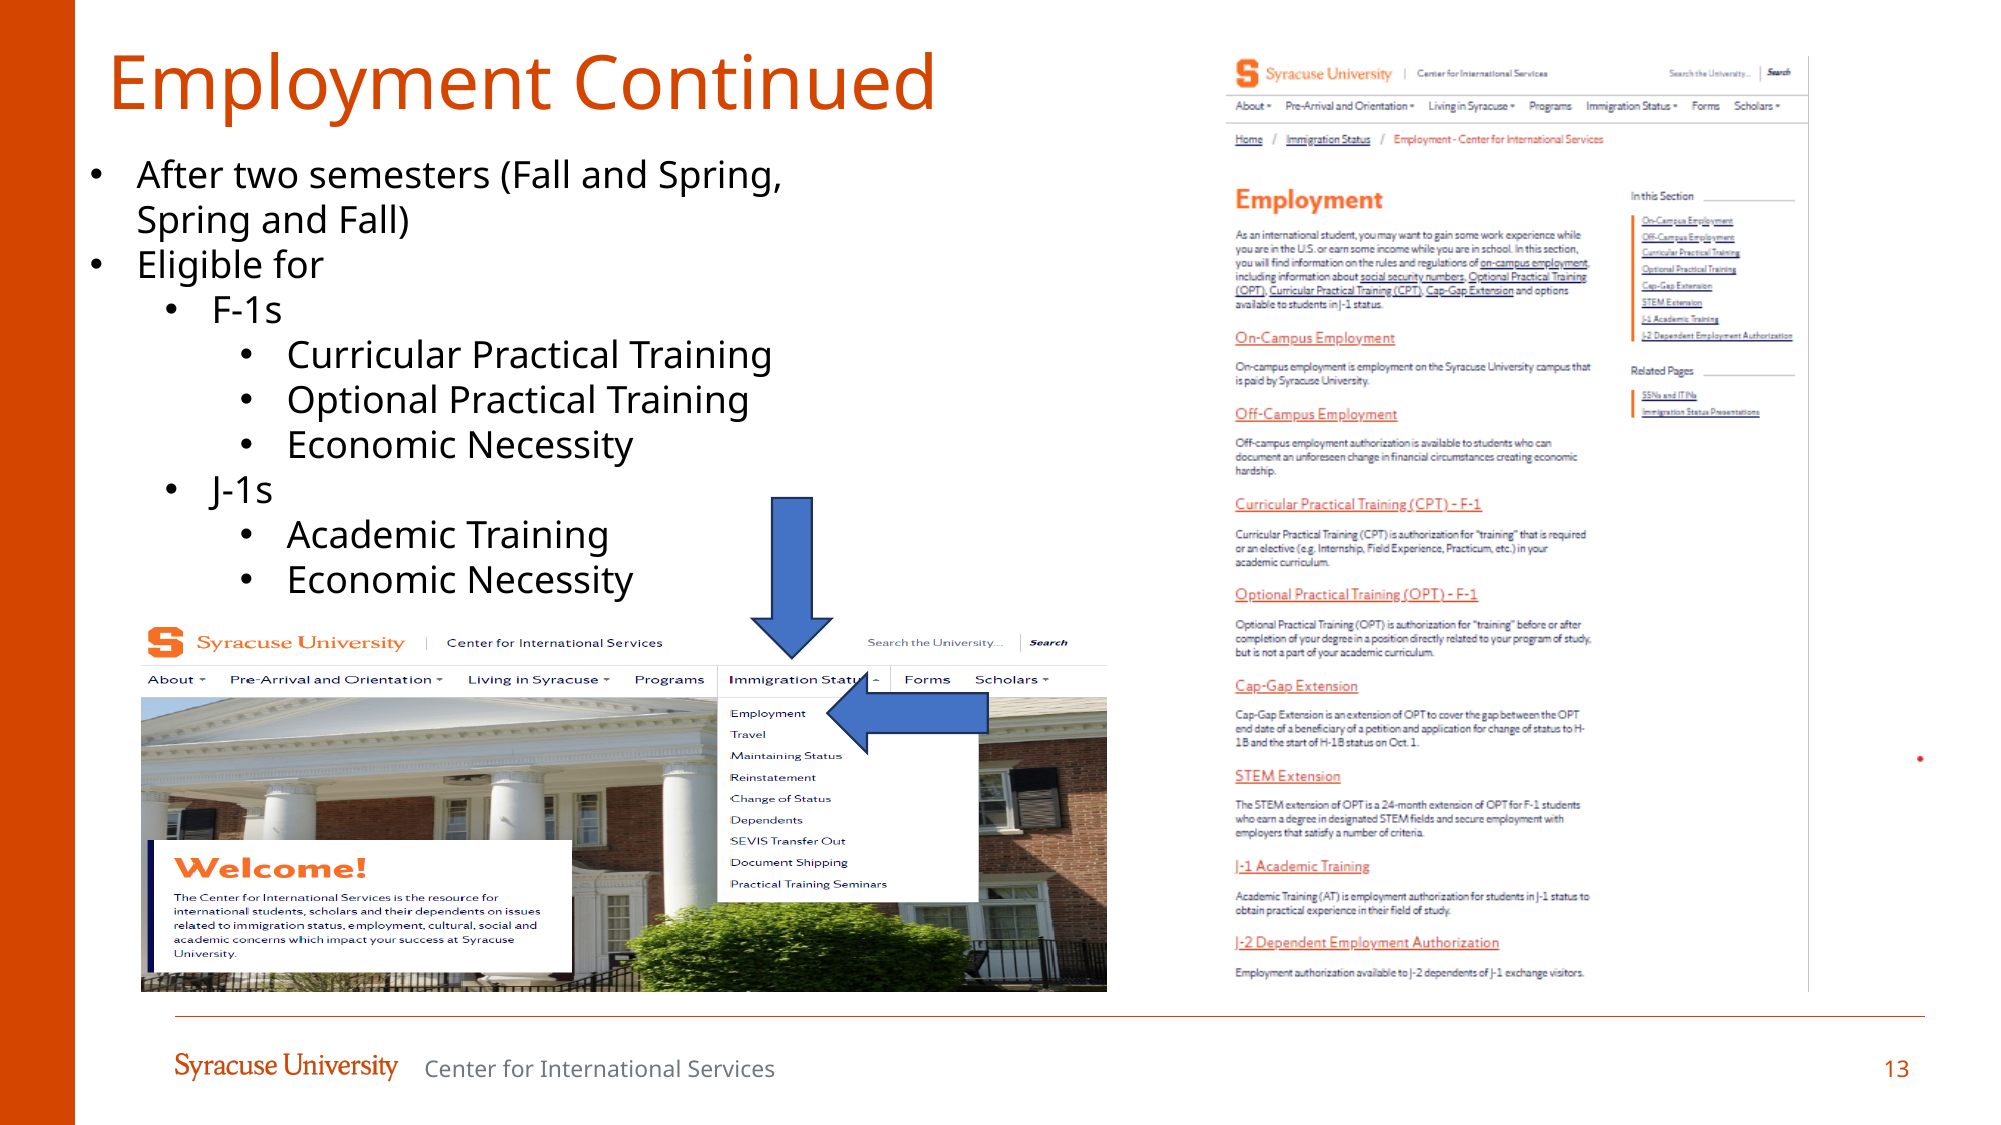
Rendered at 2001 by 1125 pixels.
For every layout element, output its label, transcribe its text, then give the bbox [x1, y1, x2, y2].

picture [141, 624, 1107, 992]
text_box After two semesters (Fall and Spring, Spring and Fall) Eligible for F-1s Curricular Practical Training Optional Practical Training Economic Necessity J-1s Academic Training Economic Necessity [75, 144, 894, 699]
slide_number 13 [1825, 1039, 1925, 1100]
picture [174, 1052, 399, 1082]
list Center for International Services [409, 1040, 1826, 1100]
picture [1226, 56, 1925, 992]
text_box [749, 496, 835, 624]
title Employment Continued [92, 27, 1412, 150]
